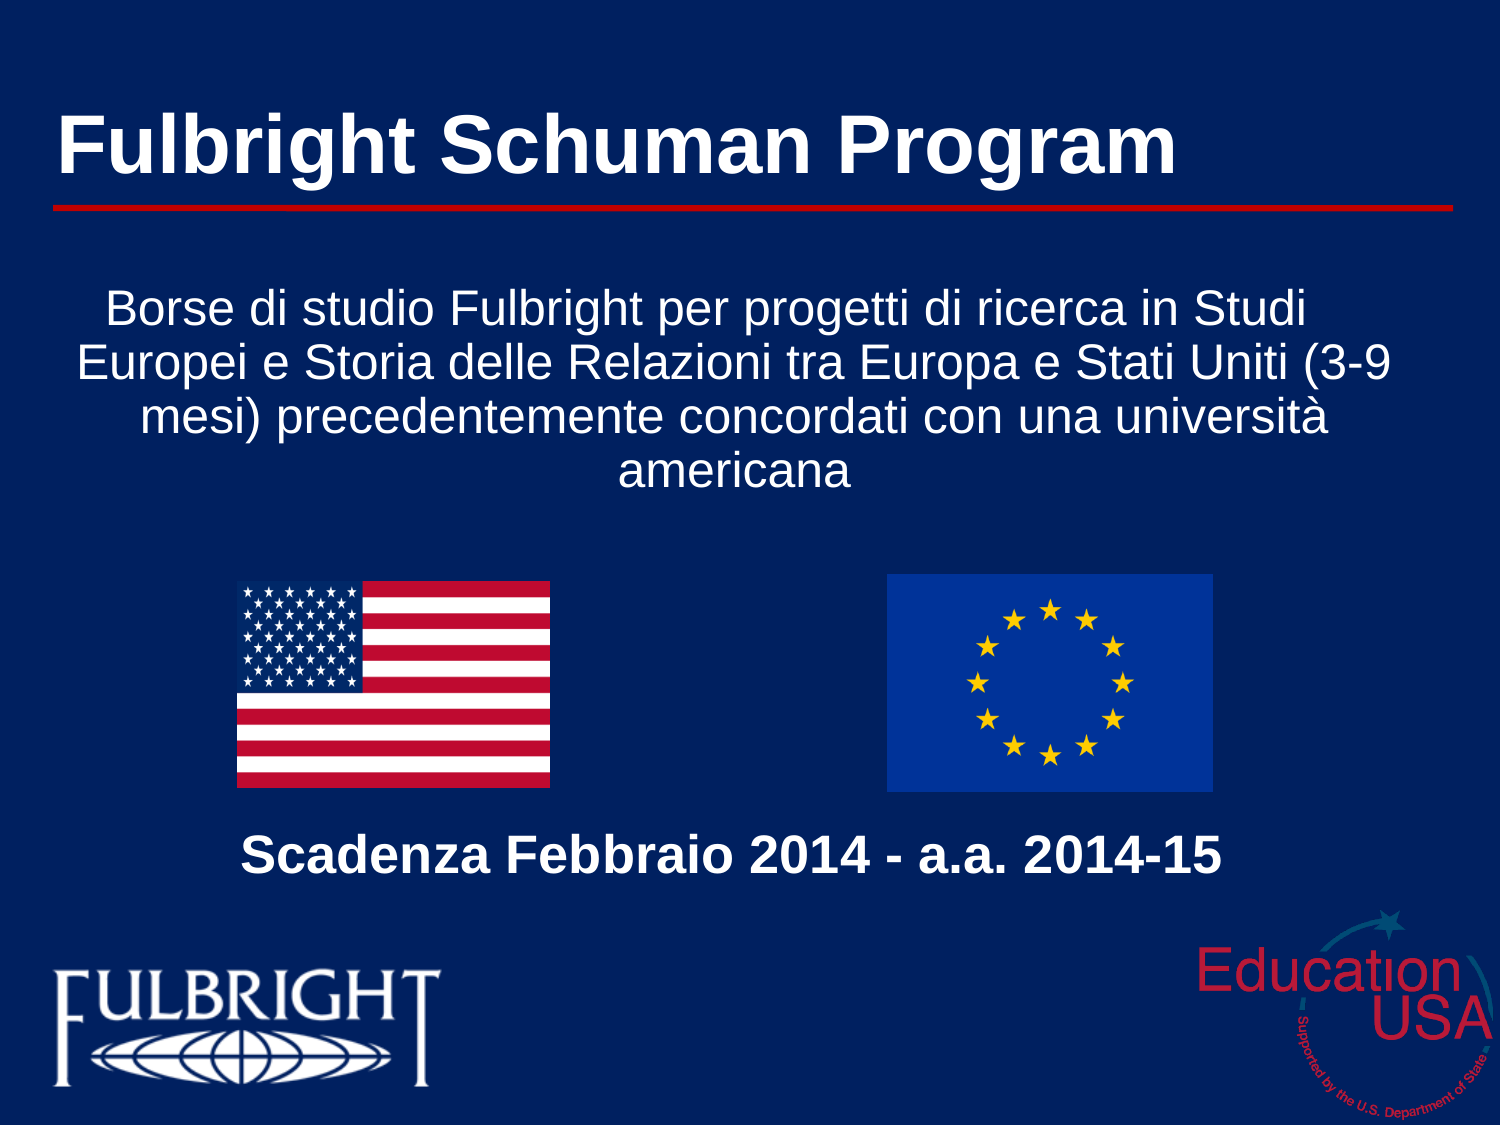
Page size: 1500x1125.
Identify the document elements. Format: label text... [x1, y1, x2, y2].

picture [41, 963, 452, 1095]
title Fulbright Schuman Program [41, 42, 1500, 138]
picture [887, 574, 1213, 792]
picture [1167, 907, 1500, 1125]
picture [237, 581, 551, 788]
text_box Scadenza Febbraio 2014 - a.a. 2014-15 [64, 812, 1400, 893]
list Borse di studio Fulbright per progetti di ricerca in Studi Europei e Storia delle Relazioni tra Europa e Stati Uniti (3-9 mesi) precedentemente concordati con una università americana [0, 275, 1413, 563]
